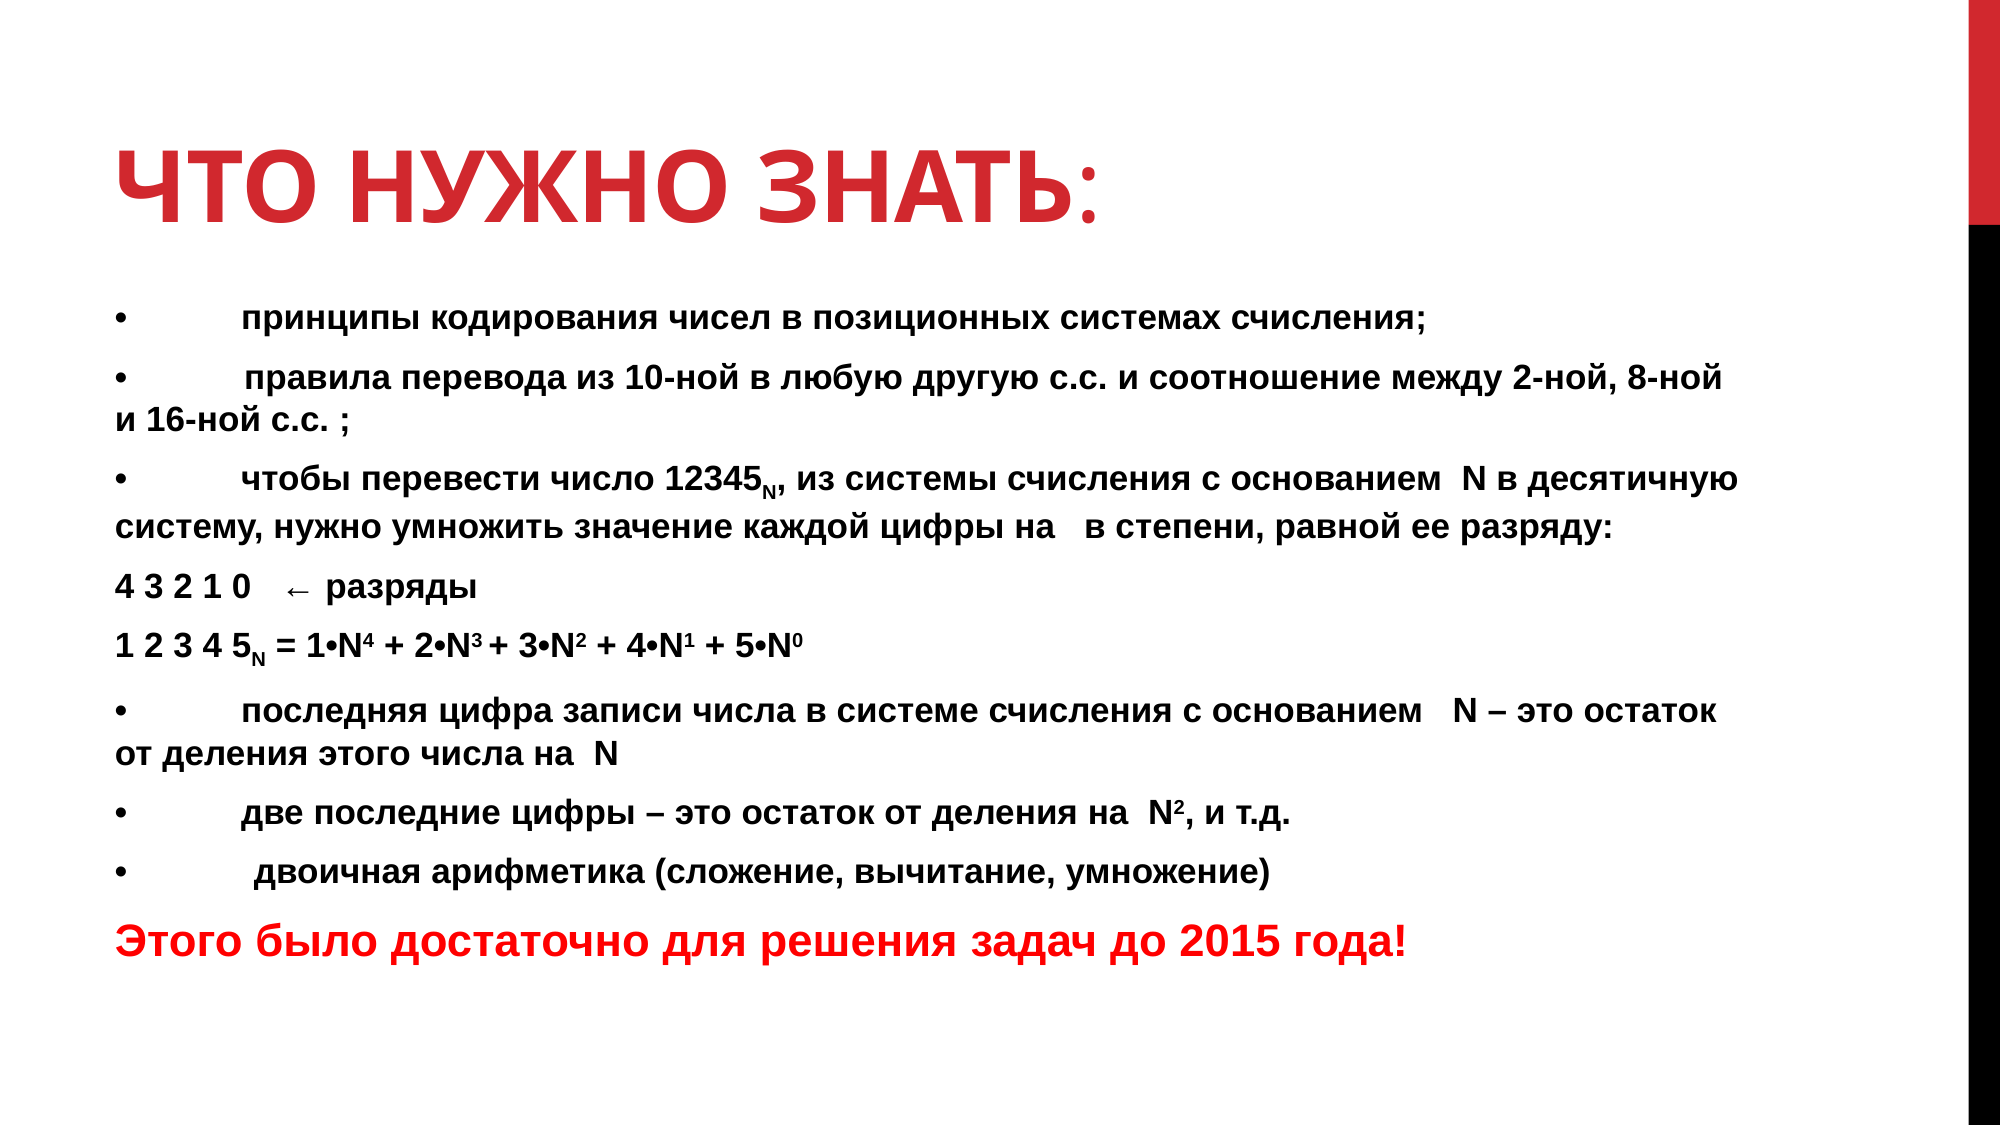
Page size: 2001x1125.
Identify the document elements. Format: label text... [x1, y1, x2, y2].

list • принципы кодирования чисел в позиционных системах счисления; • правила перевода из 10-ной в любую другую с.с. и соотношение между 2-ной, 8-ной и 16-ной с.с. ; • чтобы перевести число 12345N, из системы счисления с основанием N в десятичную систему, нужно умножить значение каждой цифры на в степени, равной ее разряду: 4 3 2 1 0 ← разряды 1 2 3 4 5N = 1•N4 + 2•N3 + 3•N2 + 4•N1 + 5•N0 • последняя цифра записи числа в системе счисления с основанием N – это остаток от деления этого числа на N • две последние цифры – это остаток от деления на N2, и т.д. • двоичная арифметика (сложение, вычитание, умножение) Этого было достаточно для решения задач до 2015 года! [99, 287, 1767, 1005]
title Что нужно знать: [99, 25, 1367, 250]
